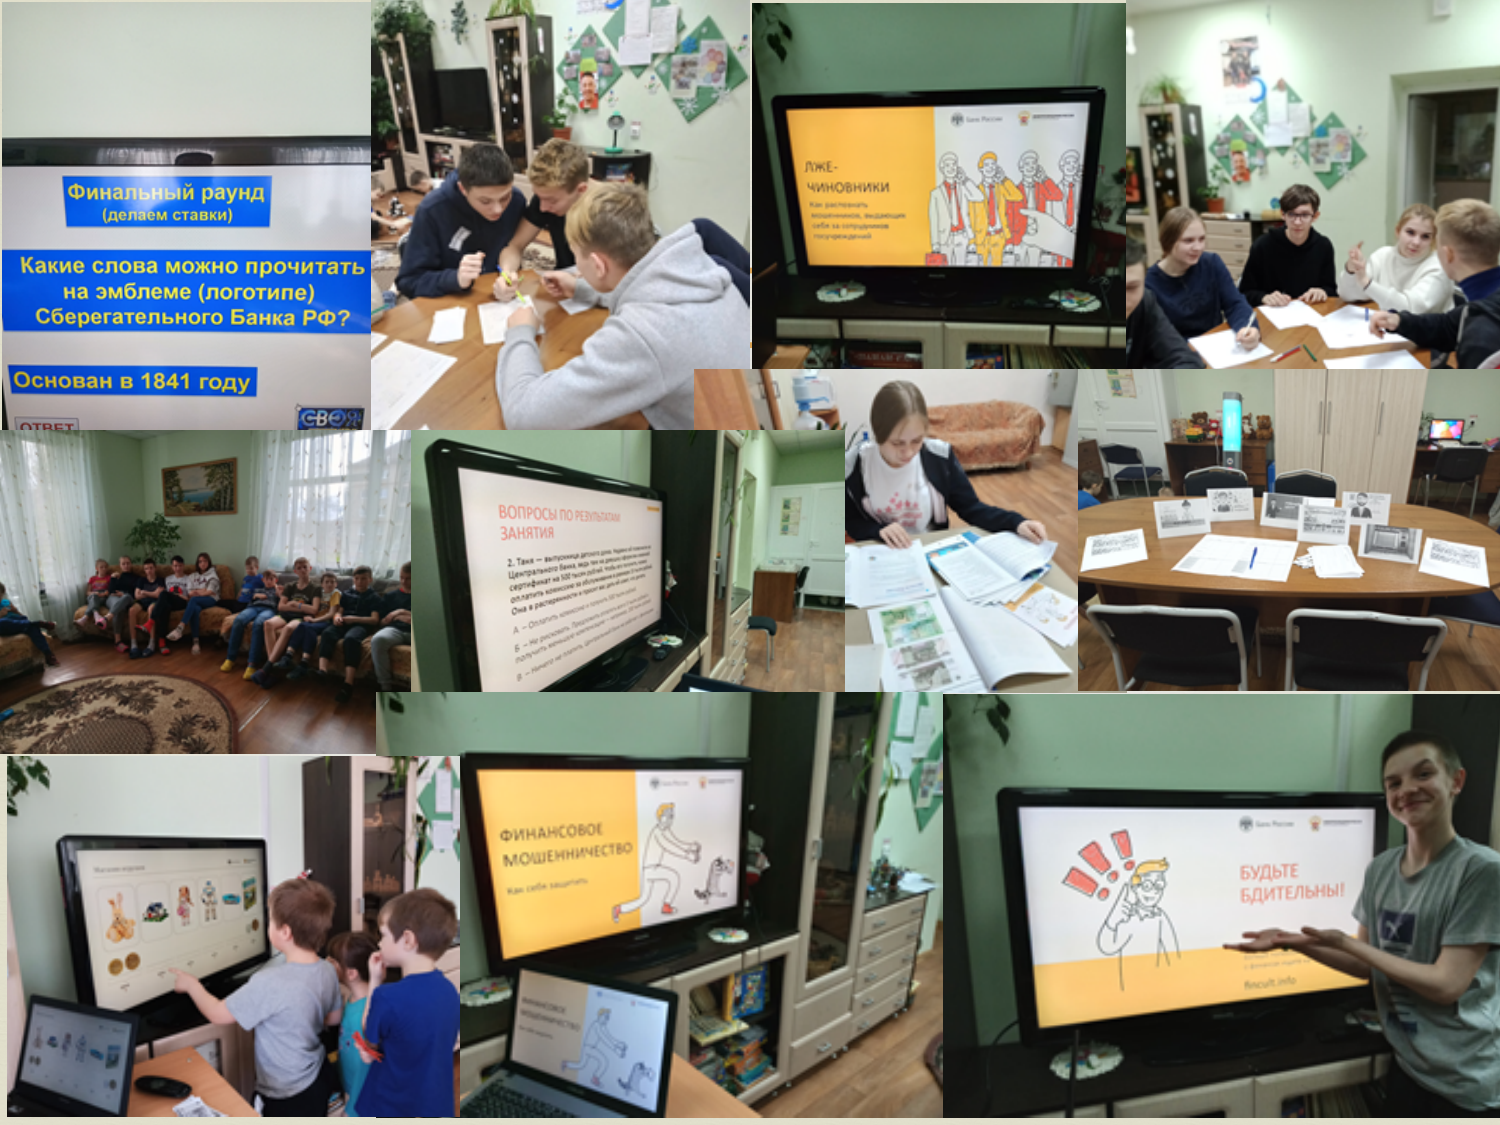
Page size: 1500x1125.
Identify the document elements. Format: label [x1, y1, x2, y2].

picture [0, 0, 1500, 1118]
list [1, 2, 366, 428]
